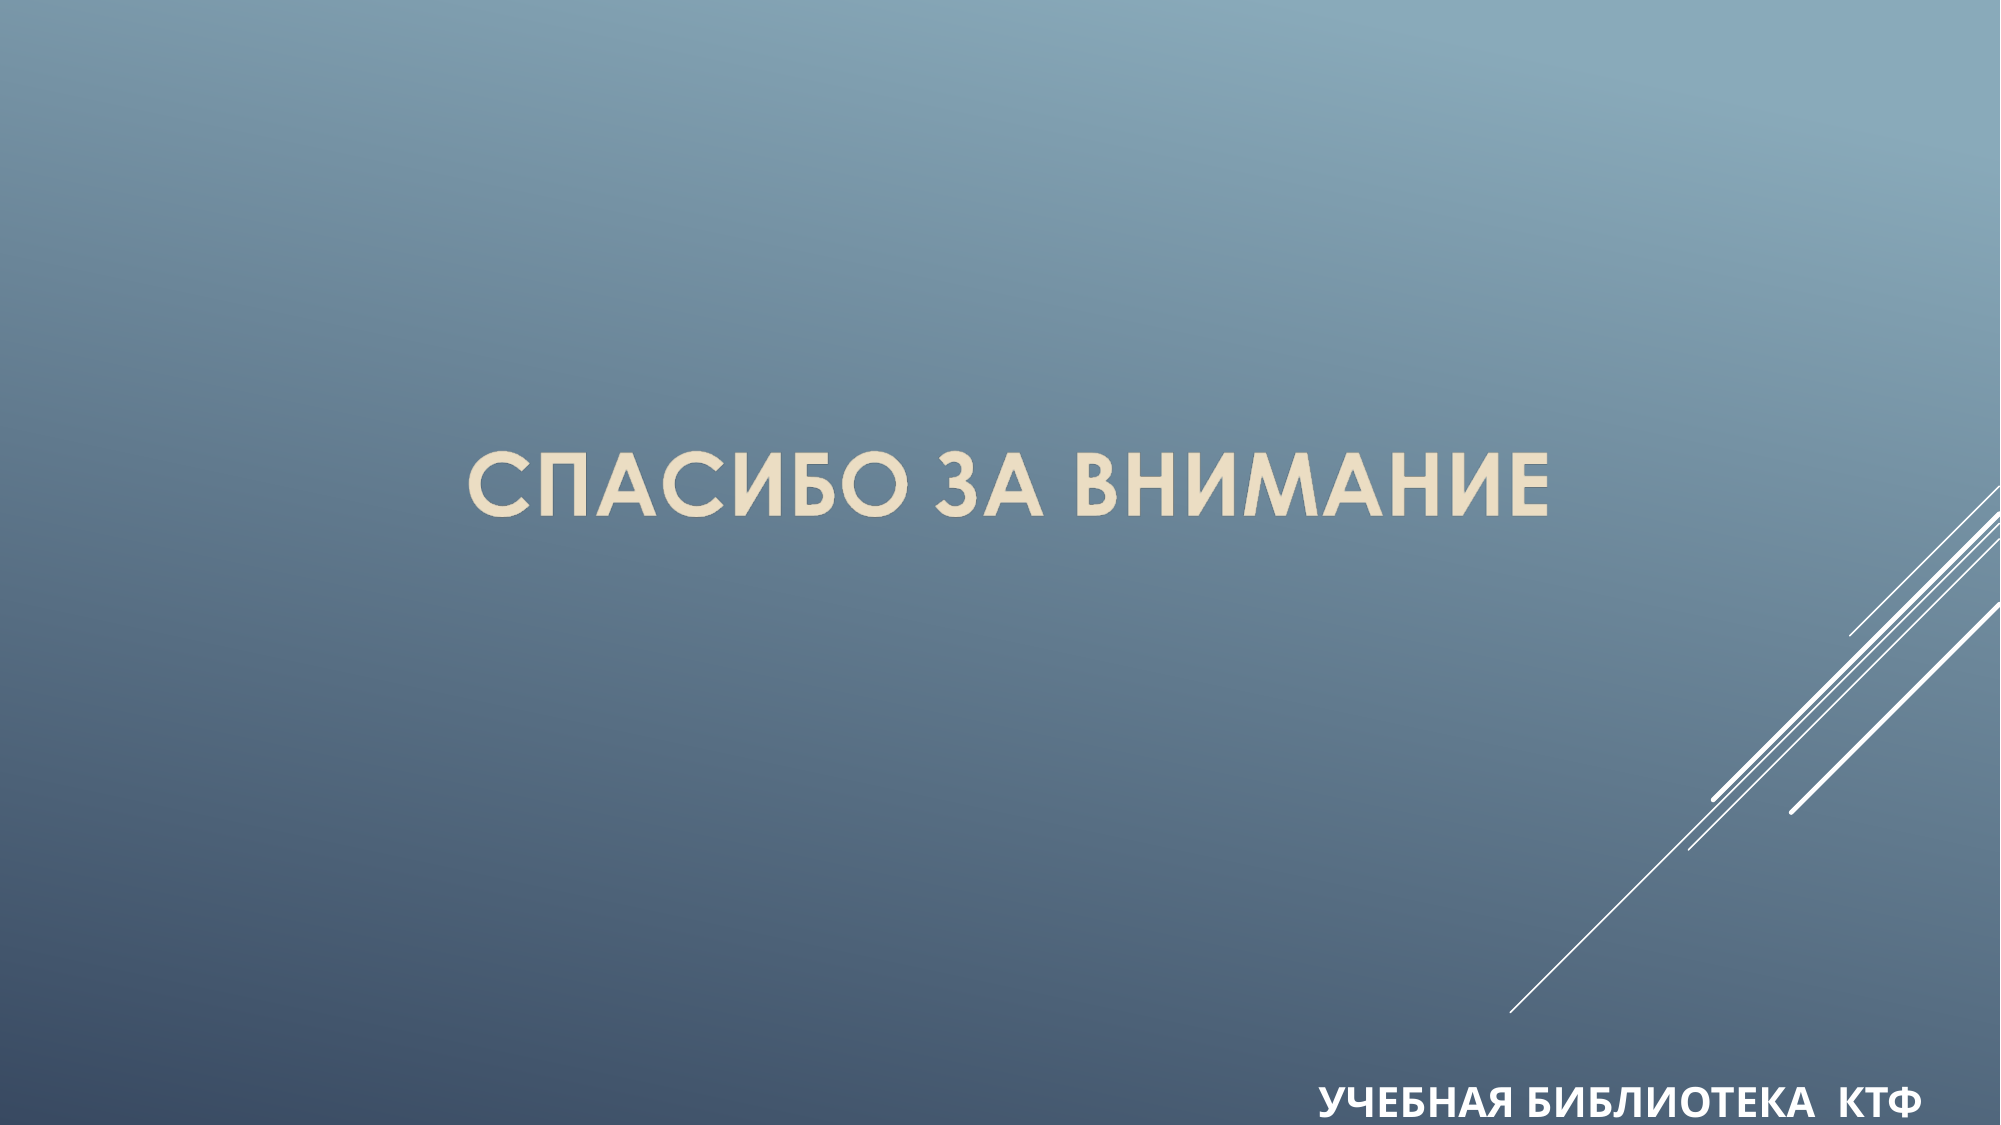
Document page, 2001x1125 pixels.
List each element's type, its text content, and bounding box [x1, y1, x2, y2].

title УЧЕБНАЯ БИБЛИОТЕКА КТФ [1273, 1031, 1969, 1125]
picture [235, 401, 1780, 653]
